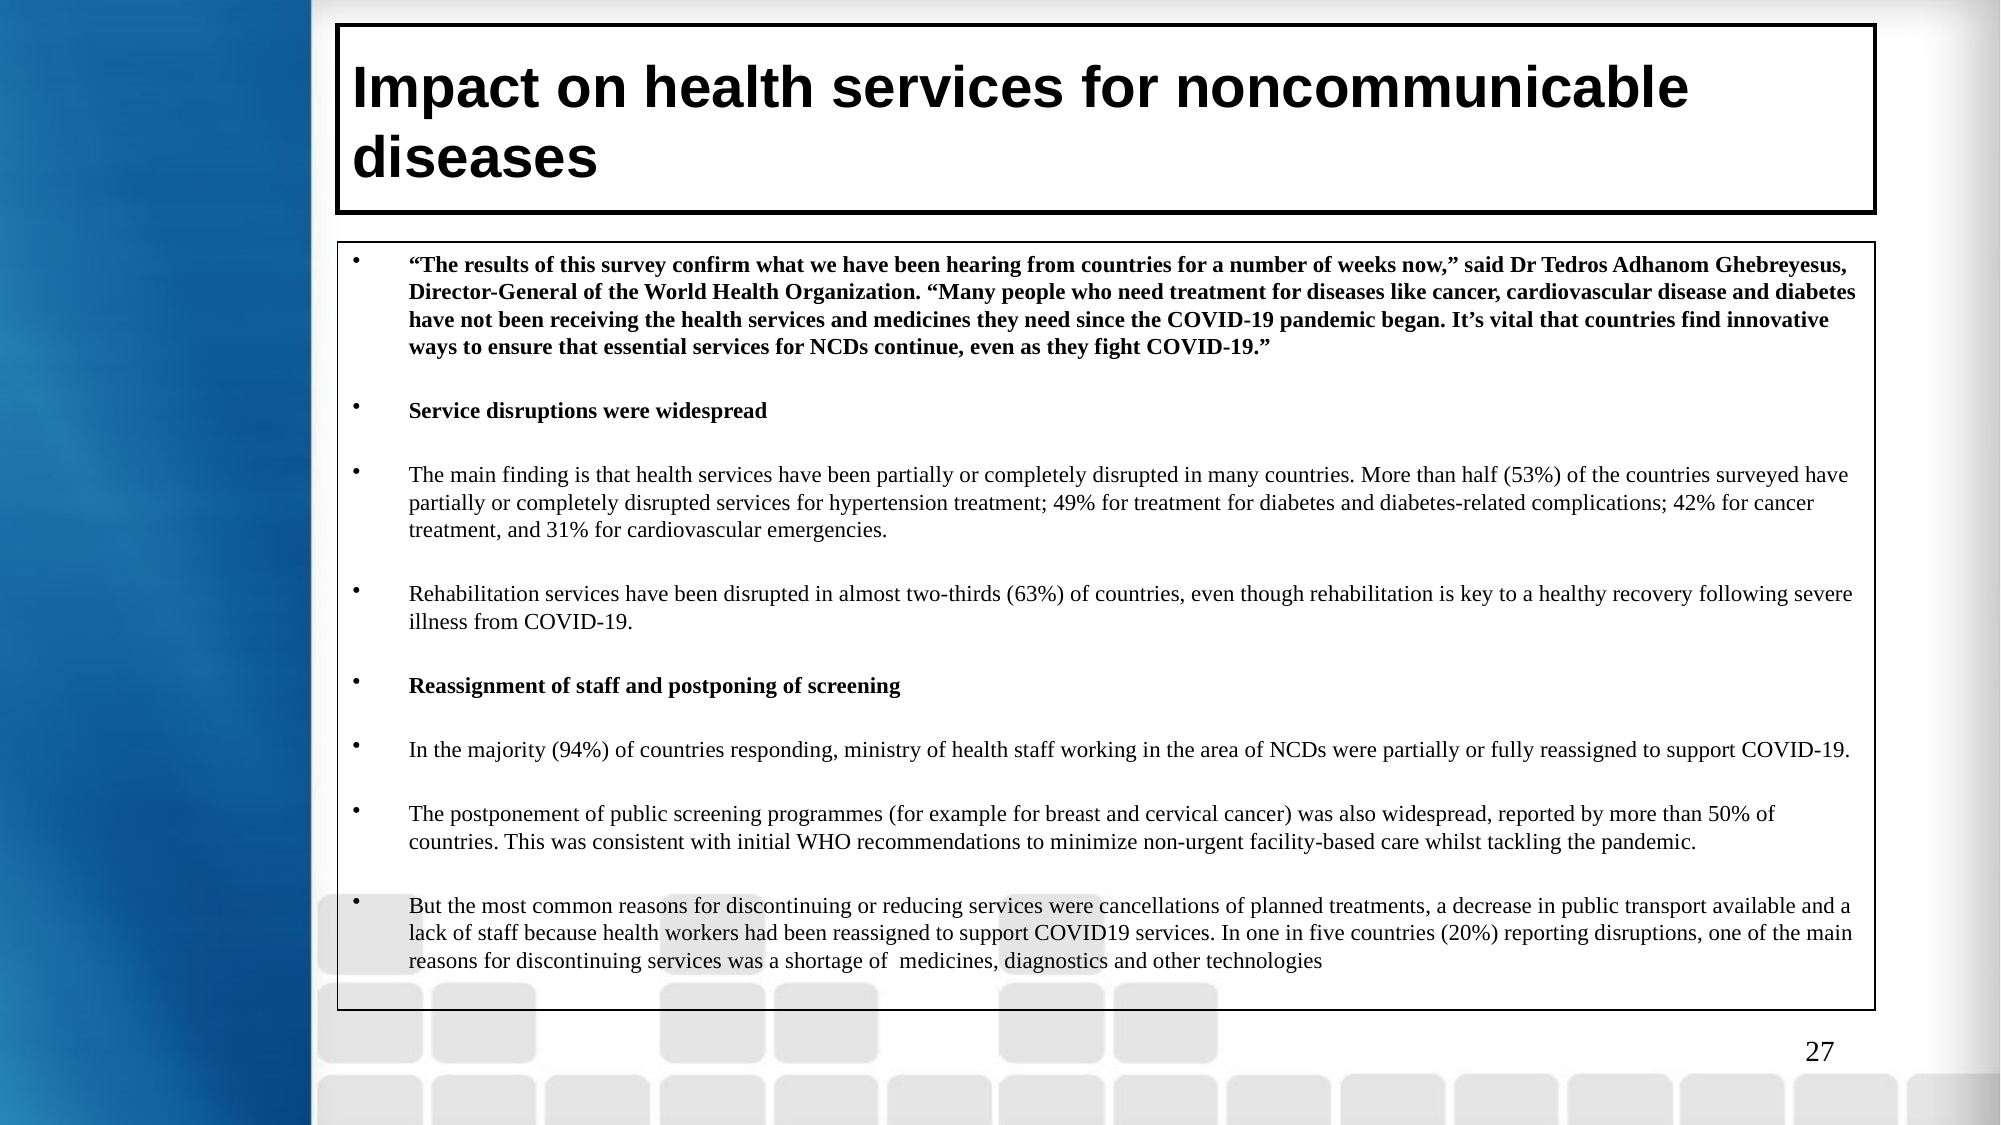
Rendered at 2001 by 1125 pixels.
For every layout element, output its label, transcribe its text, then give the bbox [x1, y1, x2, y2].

picture [0, 0, 2001, 1125]
title Impact on health services for noncommunicable diseases [335, 23, 1877, 215]
slide_number 27 [1433, 1024, 1851, 1101]
list “The results of this survey confirm what we have been hearing from countries for a number of weeks now,” said Dr Tedros Adhanom Ghebreyesus, Director-General of the World Health Organization. “Many people who need treatment for diseases like cancer, cardiovascular disease and diabetes have not been receiving the health services and medicines they need since the COVID-19 pandemic began. It’s vital that countries find innovative ways to ensure that essential services for NCDs continue, even as they fight COVID-19.” Service disruptions were widespread The main finding is that health services have been partially or completely disrupted in many countries. More than half (53%) of the countries surveyed have partially or completely disrupted services for hypertension treatment; 49% for treatment for diabetes and diabetes-related complications; 42% for cancer treatment, and 31% for cardiovascular emergencies. Rehabilitation services have been disrupted in almost two-thirds (63%) of countries, even though rehabilitation is key to a healthy recovery following severe illness from COVID-19. Reassignment of staff and postponing of screening In the majority (94%) of countries responding, ministry of health staff working in the area of NCDs were partially or fully reassigned to support COVID-19. The postponement of public screening programmes (for example for breast and cervical cancer) was also widespread, reported by more than 50% of countries. This was consistent with initial WHO recommendations to minimize non-urgent facility-based care whilst tackling the pandemic. But the most common reasons for discontinuing or reducing services were cancellations of planned treatments, a decrease in public transport available and a lack of staff because health workers had been reassigned to support COVID19 services. In one in five countries (20%) reporting disruptions, one of the main reasons for discontinuing services was a shortage of medicines, diagnostics and other technologies [337, 241, 1876, 1011]
